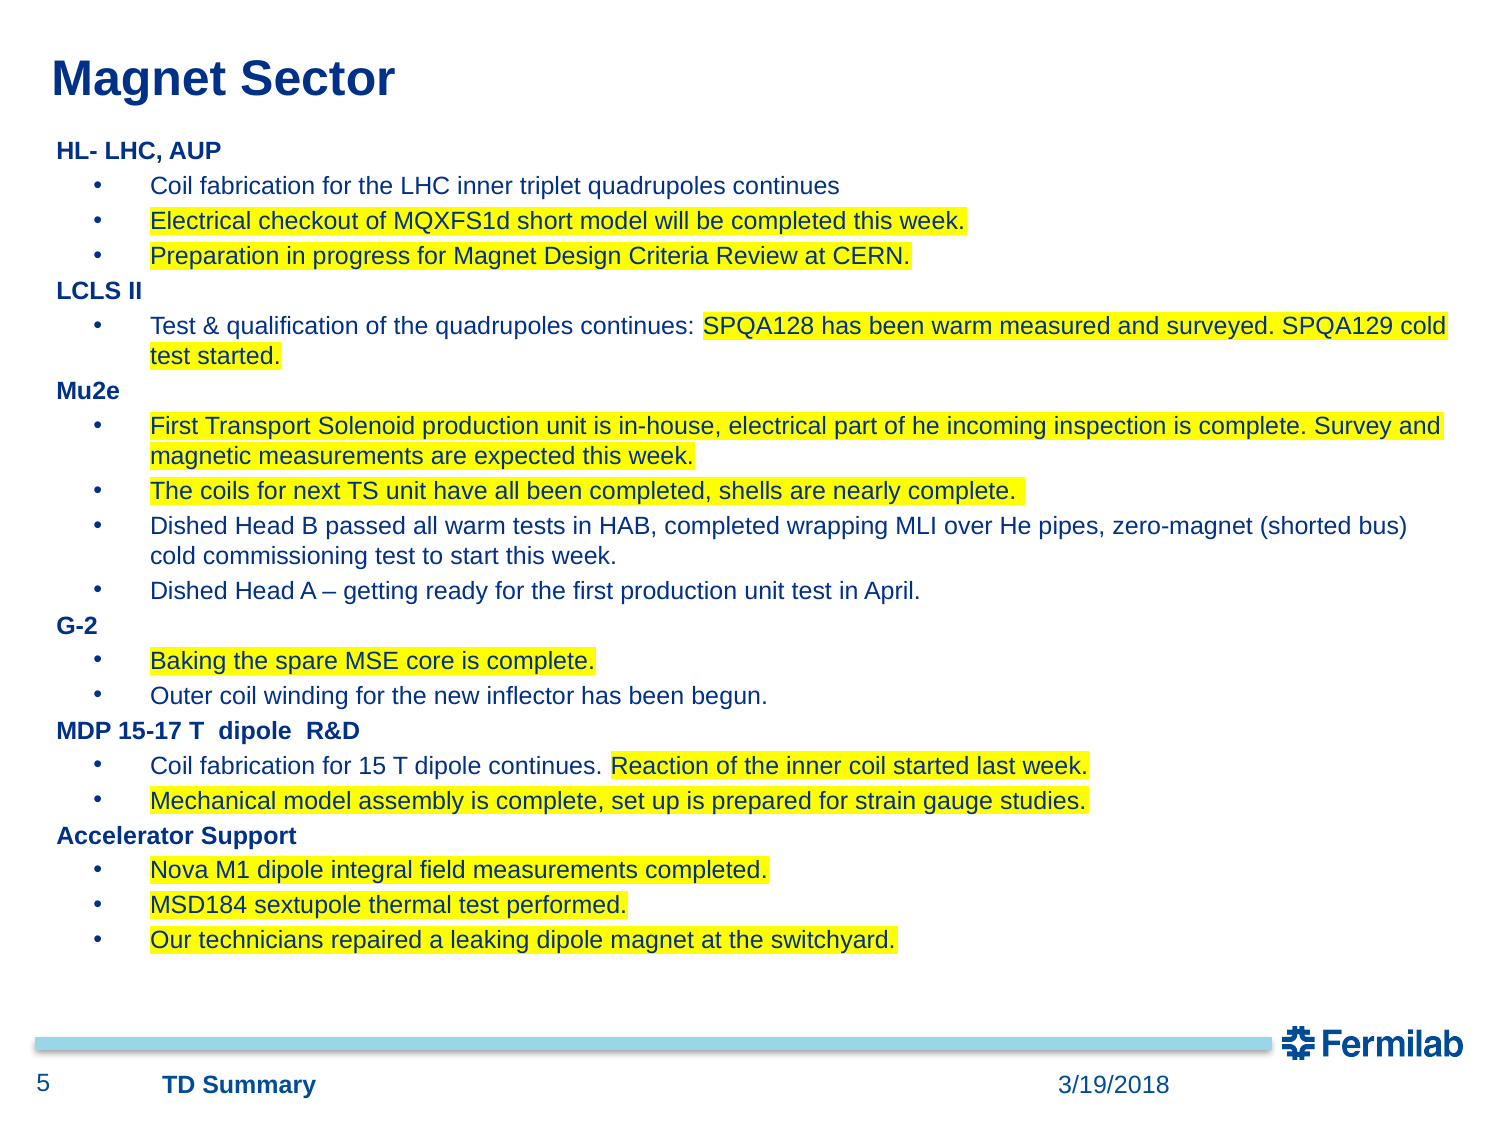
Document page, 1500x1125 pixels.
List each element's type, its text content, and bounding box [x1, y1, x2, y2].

title Magnet Sector [37, 0, 1463, 106]
text_box [37, 147, 1461, 1108]
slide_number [1058, 1068, 1235, 1109]
footer TD Summary [162, 1068, 1014, 1109]
text_box HL- LHC, AUP Coil fabrication for the LHC inner triplet quadrupoles continues Electrical checkout of MQXFS1d short model will be completed this week. Preparation in progress for Magnet Design Criteria Review at CERN. LCLS II Test & qualification of the quadrupoles continues: SPQA128 has been warm measured and surveyed. SPQA129 cold test started. Mu2e First Transport Solenoid production unit is in-house, electrical part of he incoming inspection is complete. Survey and magnetic measurements are expected this week. The coils for next TS unit have all been completed, shells are nearly complete. Dished Head B passed all warm tests in HAB, completed wrapping MLI over He pipes, zero-magnet (shorted bus) cold commissioning test to start this week. Dished Head A – getting ready for the first production unit test in April. G-2 Baking the spare MSE core is complete. Outer coil winding for the new inflector has been begun. MDP 15-17 T dipole R&D Coil fabrication for 15 T dipole continues. Reaction of the inner coil started last week. Mechanical model assembly is complete, set up is prepared for strain gauge studies. Accelerator Support Nova M1 dipole integral field measurements completed. MSD184 sextupole thermal test performed. Our technicians repaired a leaking dipole magnet at the switchyard. [0, 134, 1455, 1035]
slide_number 5 [36, 1066, 105, 1106]
